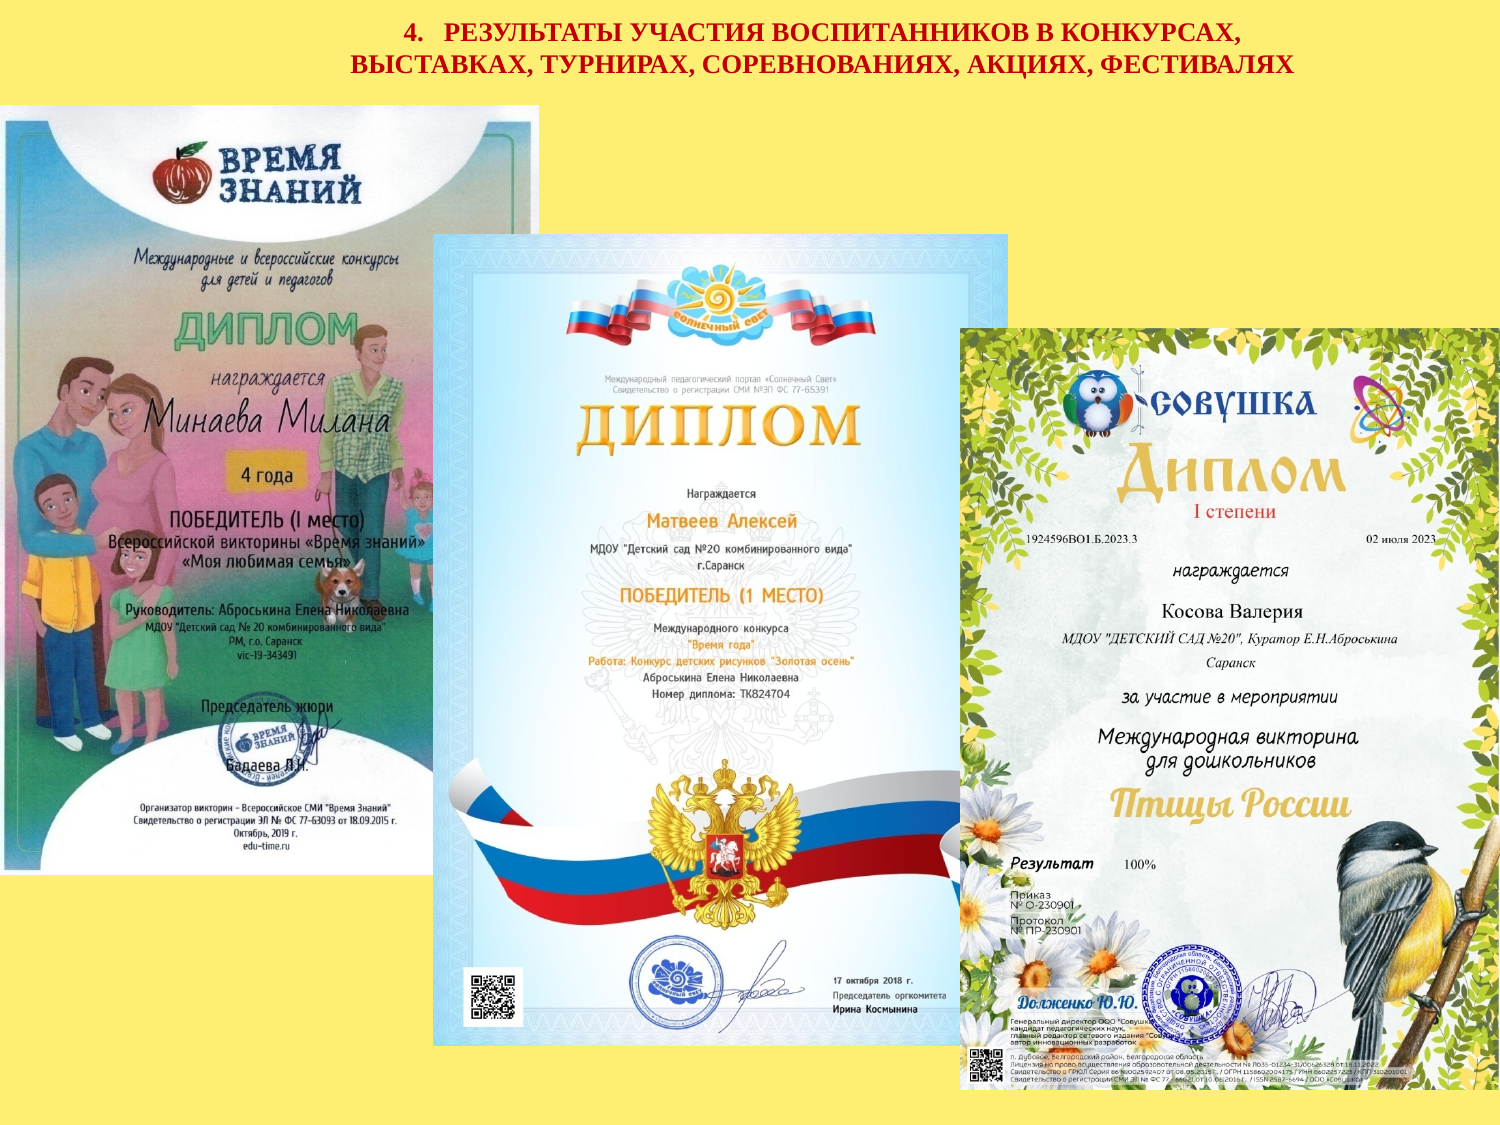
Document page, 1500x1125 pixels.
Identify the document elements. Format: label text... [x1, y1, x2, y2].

picture [0, 104, 540, 875]
picture [433, 233, 1009, 1047]
title 4. Результаты участия воспитанников в конкурсах, выставках, турнирах, соревнованиях, акциях, фестивалях [333, 7, 1313, 149]
picture [960, 327, 1500, 1091]
